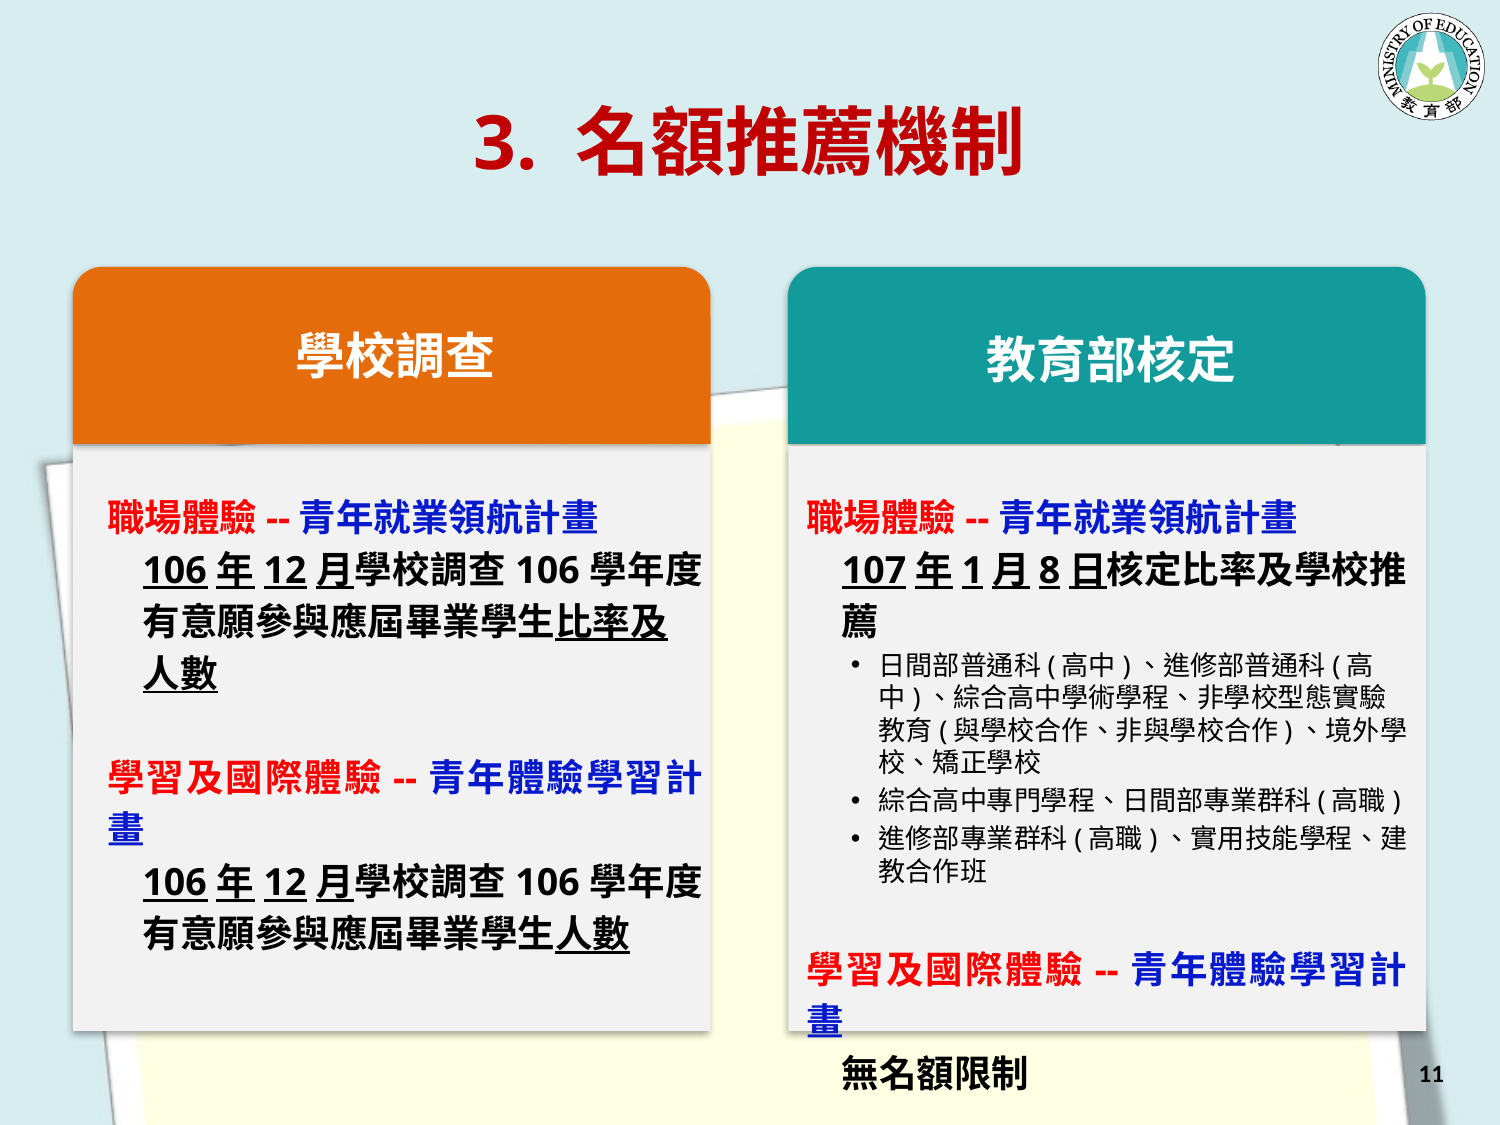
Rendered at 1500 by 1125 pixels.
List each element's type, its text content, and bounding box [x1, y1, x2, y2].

text_box 3. 名額推薦機制 [0, 92, 1500, 187]
slide_number 11 [1109, 1042, 1460, 1103]
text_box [72, 266, 1427, 1032]
picture [0, 187, 1500, 1125]
picture [0, 0, 1500, 123]
